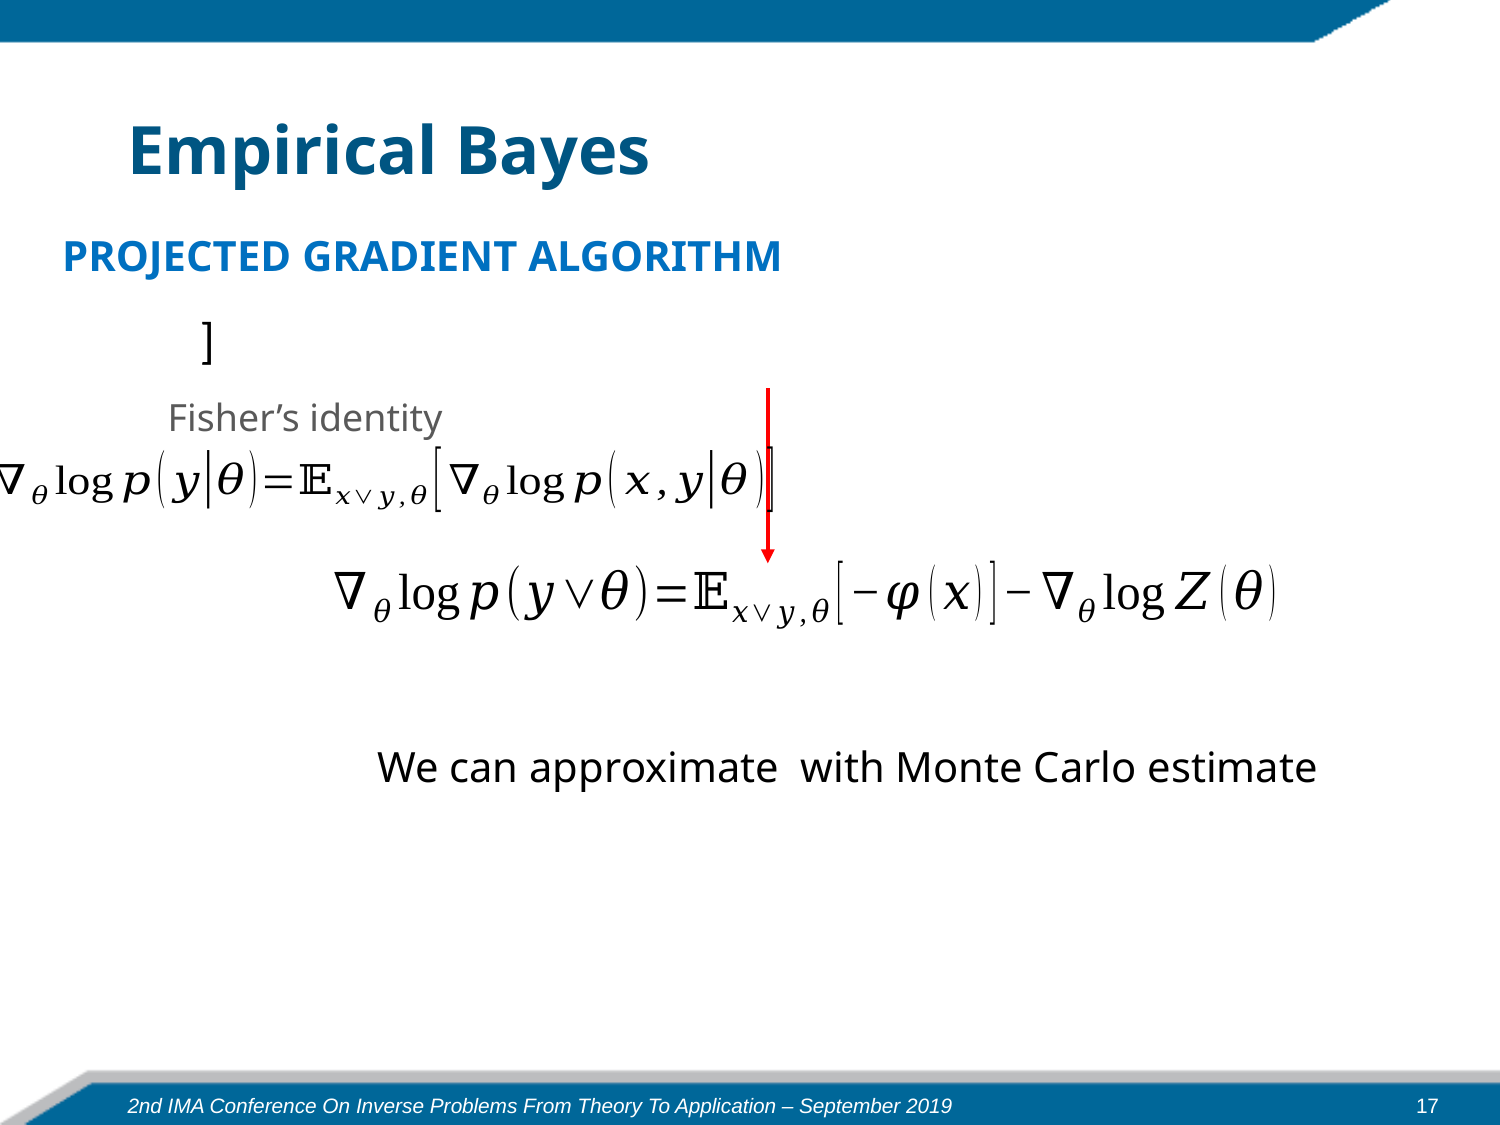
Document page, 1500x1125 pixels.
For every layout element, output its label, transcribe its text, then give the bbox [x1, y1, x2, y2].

slide_number 17 [1401, 1075, 1500, 1125]
picture [0, 0, 1500, 1125]
picture [0, 467, 18, 488]
title Empirical Bayes [112, 99, 1388, 288]
text_box PROJECTED GRADIENT ALGORITHM [35, 221, 810, 287]
text_box Fisher’s identity [107, 386, 503, 446]
